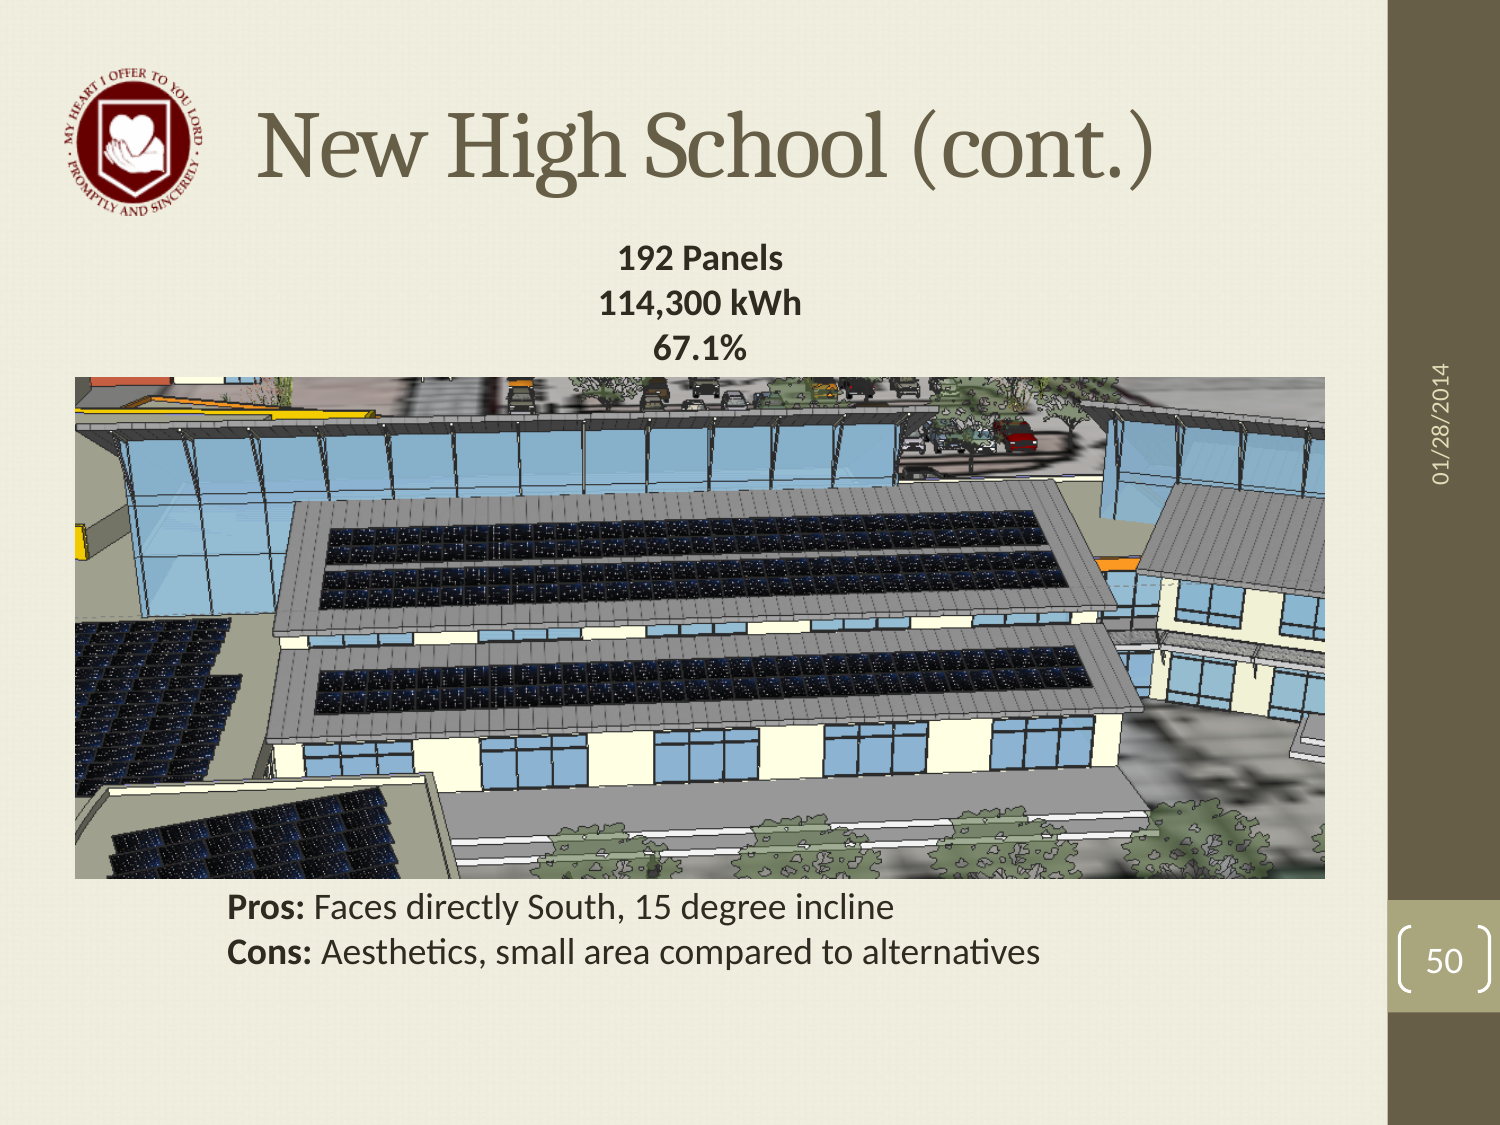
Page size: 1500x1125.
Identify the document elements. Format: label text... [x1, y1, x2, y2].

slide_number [1408, 100, 1469, 501]
text_box Pros: Faces directly South, 15 degree incline Cons: Aesthetics, small area compared to alternatives [212, 886, 1235, 980]
picture [45, 62, 214, 216]
slide_number 50 [1397, 924, 1492, 994]
text_box 192 Panels 114,300 kWh 67.1% [566, 225, 834, 369]
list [74, 376, 1326, 880]
title New High School (cont.) [240, 45, 1325, 233]
